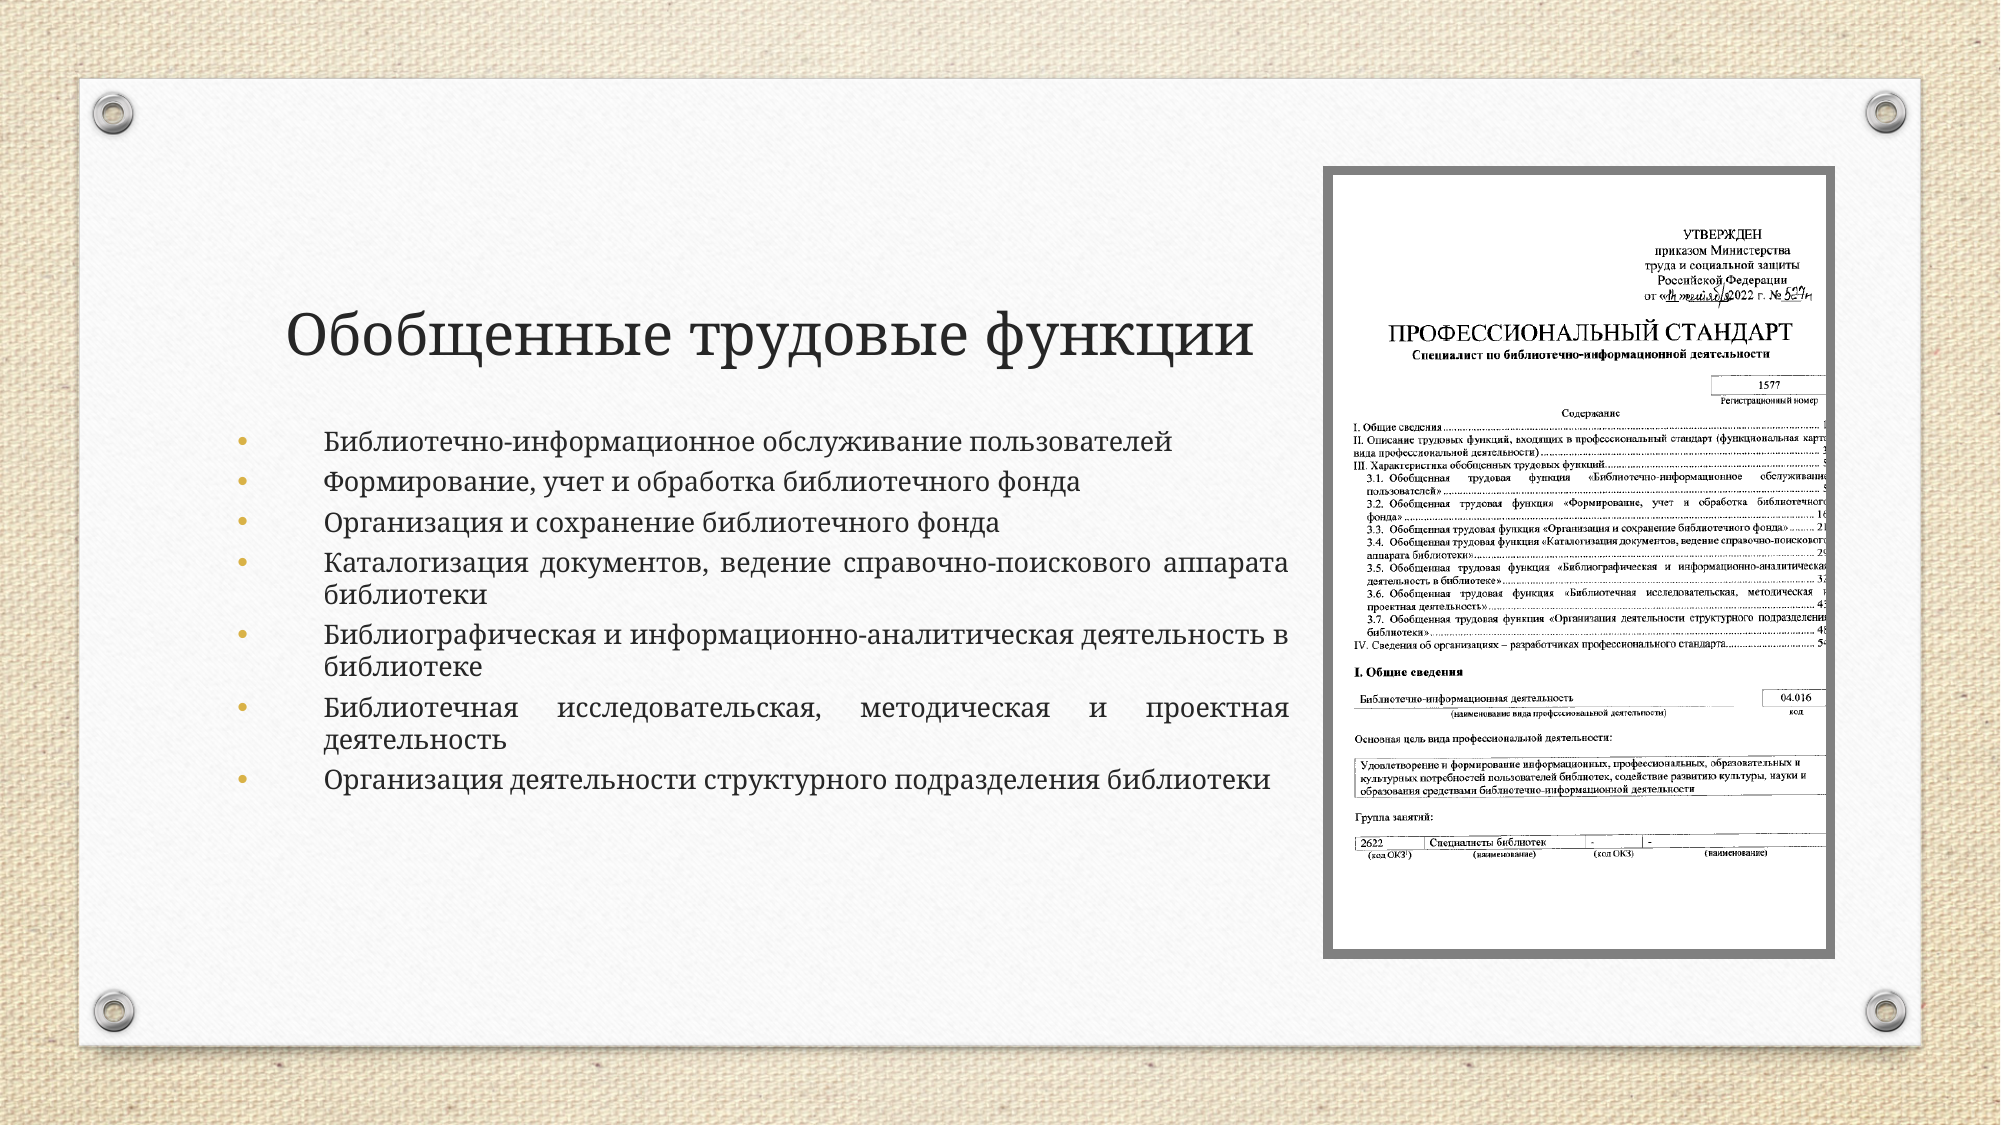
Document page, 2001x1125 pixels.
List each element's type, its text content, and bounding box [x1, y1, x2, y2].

list Библиотечно-информационное обслуживание пользователей Формирование, учет и обработка библиотечного фонда Организация и сохранение библиотечного фонда Каталогизация документов, ведение справочно-поискового аппарата библиотеки Библиографическая и информационно-аналитическая деятельность в библиотеке Библиотечная исследовательская, методическая и проектная деятельность Организация деятельности структурного подразделения библиотеки [222, 417, 1305, 809]
picture [0, 0, 2001, 1125]
title Обобщенные трудовые функции [258, 149, 1283, 375]
